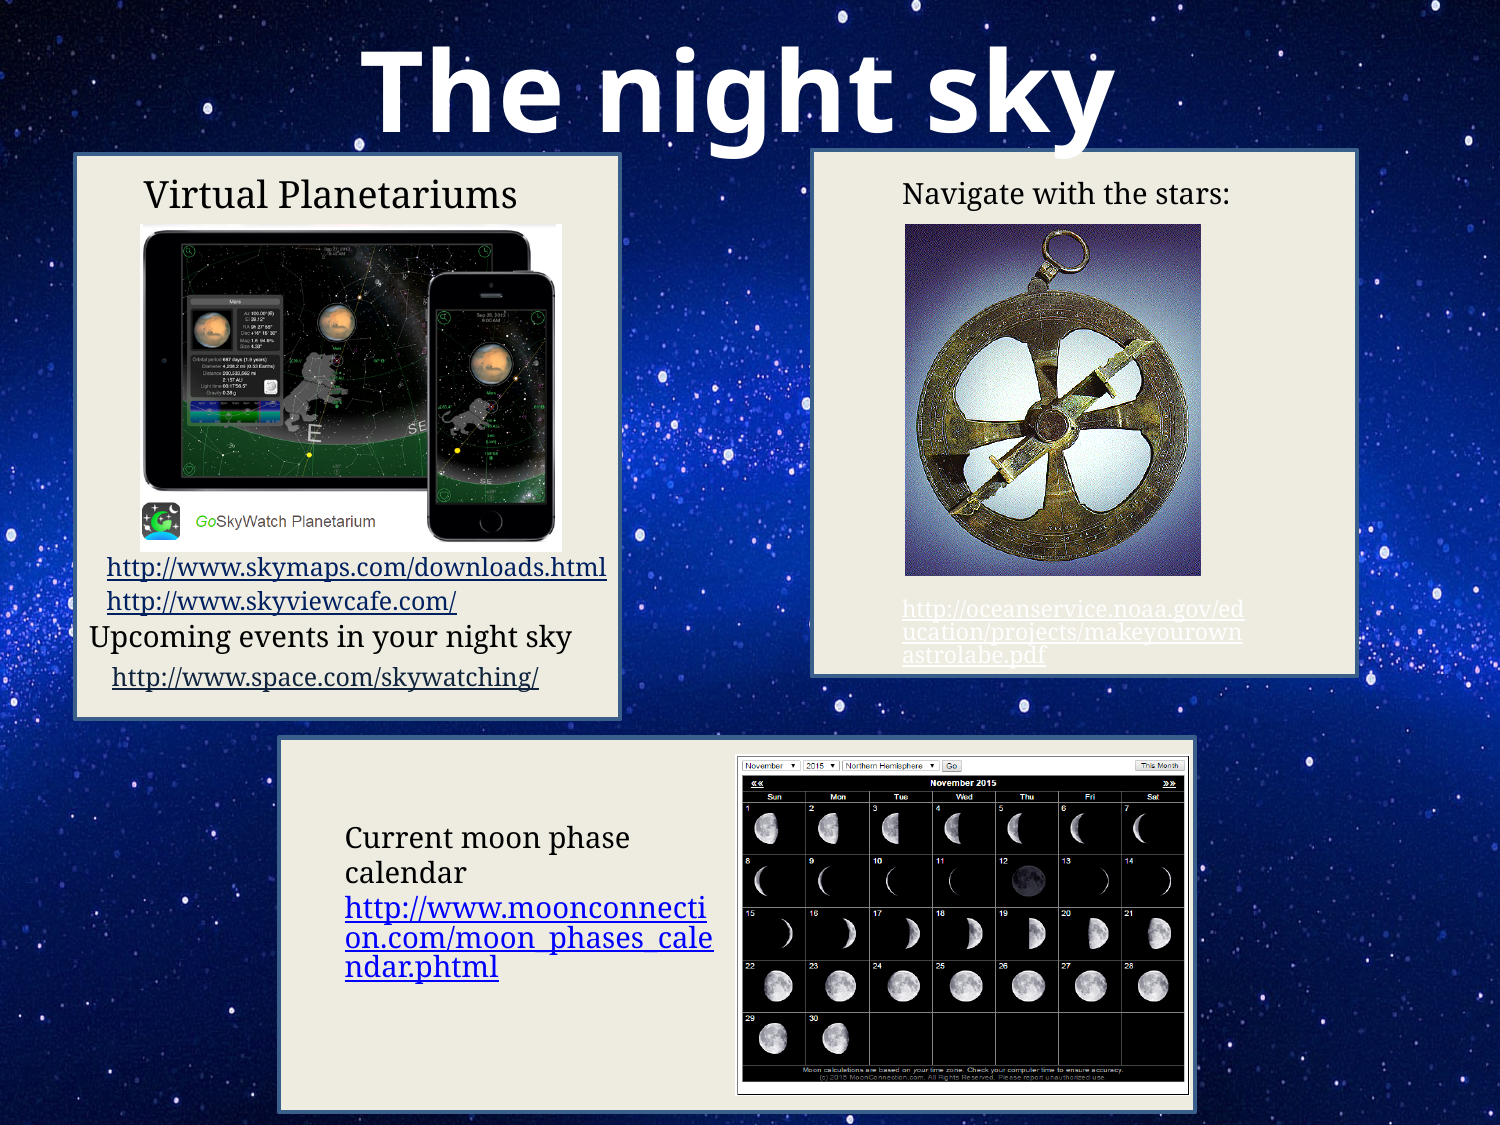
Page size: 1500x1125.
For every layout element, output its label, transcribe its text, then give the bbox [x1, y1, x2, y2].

text_box The night sky [344, 12, 1131, 163]
text_box http://www.space.com/skywatching/ [97, 661, 561, 703]
text_box Virtual Planetariums [128, 163, 533, 224]
text_box Current moon phase calendar http://www.moonconnection.com/moon_phases_calendar.phtml [329, 812, 730, 972]
text_box [277, 735, 1197, 1114]
text_box Upcoming events in your night sky [74, 611, 588, 661]
picture [0, 0, 1500, 1125]
text_box Navigate with the stars: http://oceanservice.noaa.gov/education/projects/makeyourownastrolabe.pdf [887, 167, 1263, 661]
text_box http://www.skymaps.com/downloads.html http://www.skyviewcafe.com/ [91, 544, 629, 658]
text_box [73, 152, 622, 721]
text_box [810, 148, 1359, 678]
